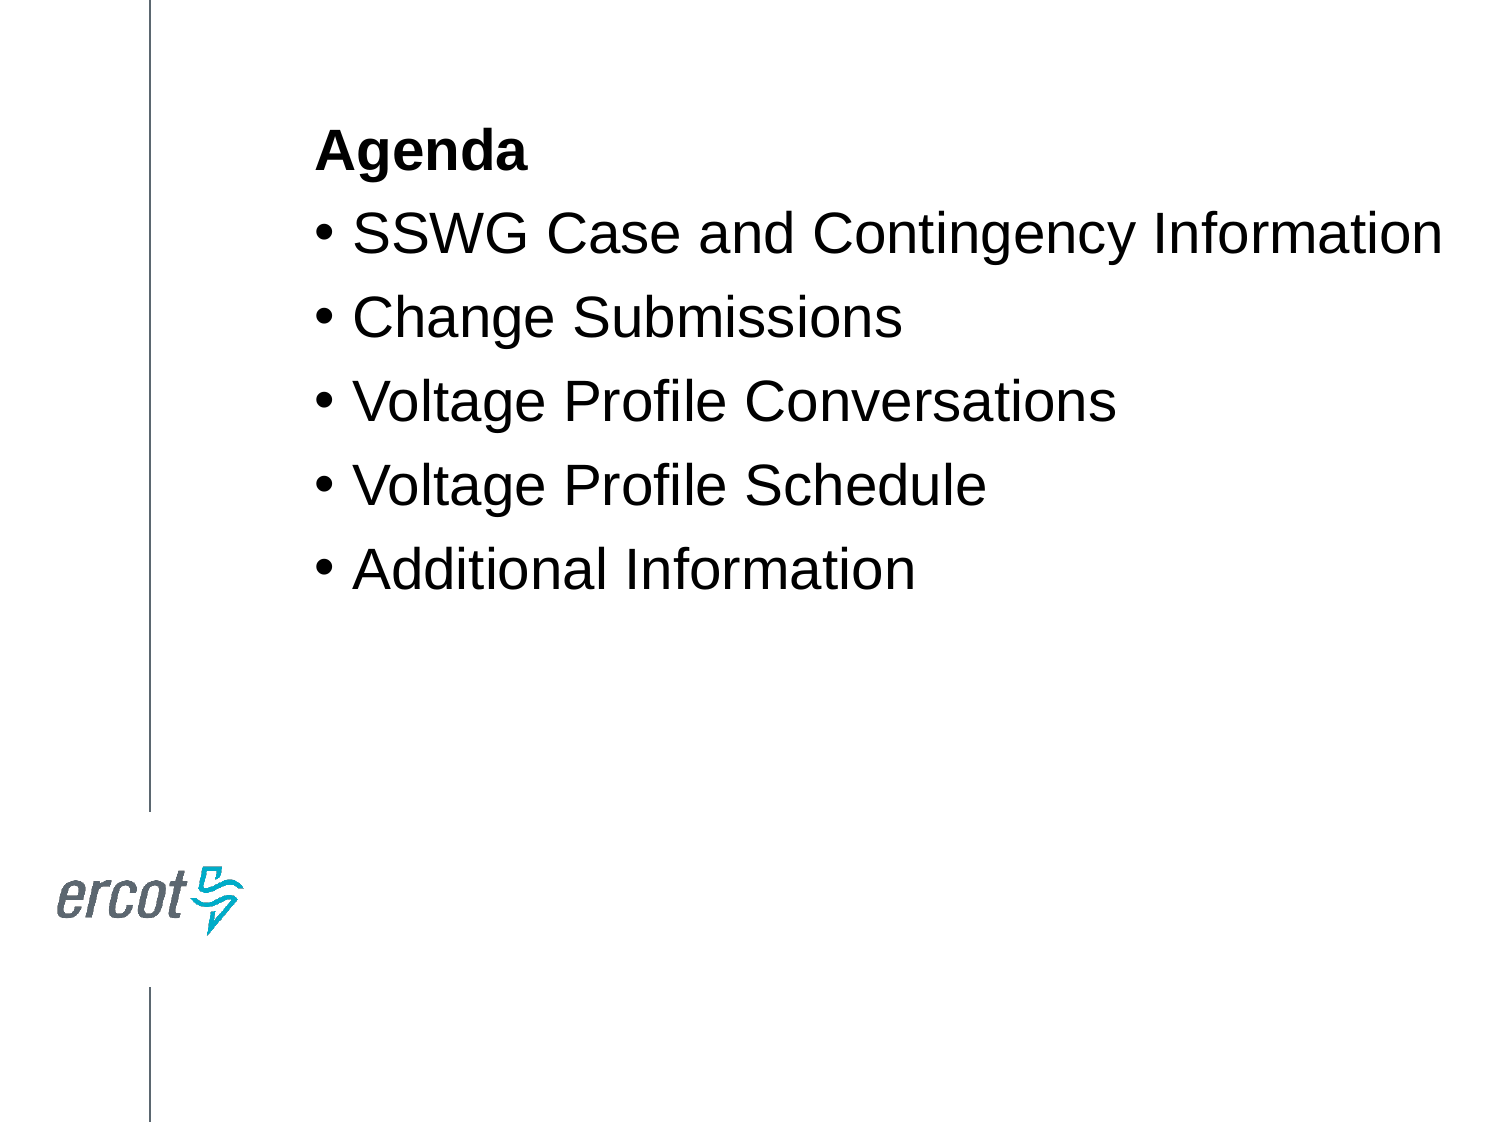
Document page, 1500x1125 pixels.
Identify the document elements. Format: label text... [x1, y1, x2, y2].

picture [53, 862, 247, 938]
list Agenda SSWG Case and Contingency Information Change Submissions Voltage Profile Conversations Voltage Profile Schedule Additional Information [300, 112, 1500, 1013]
